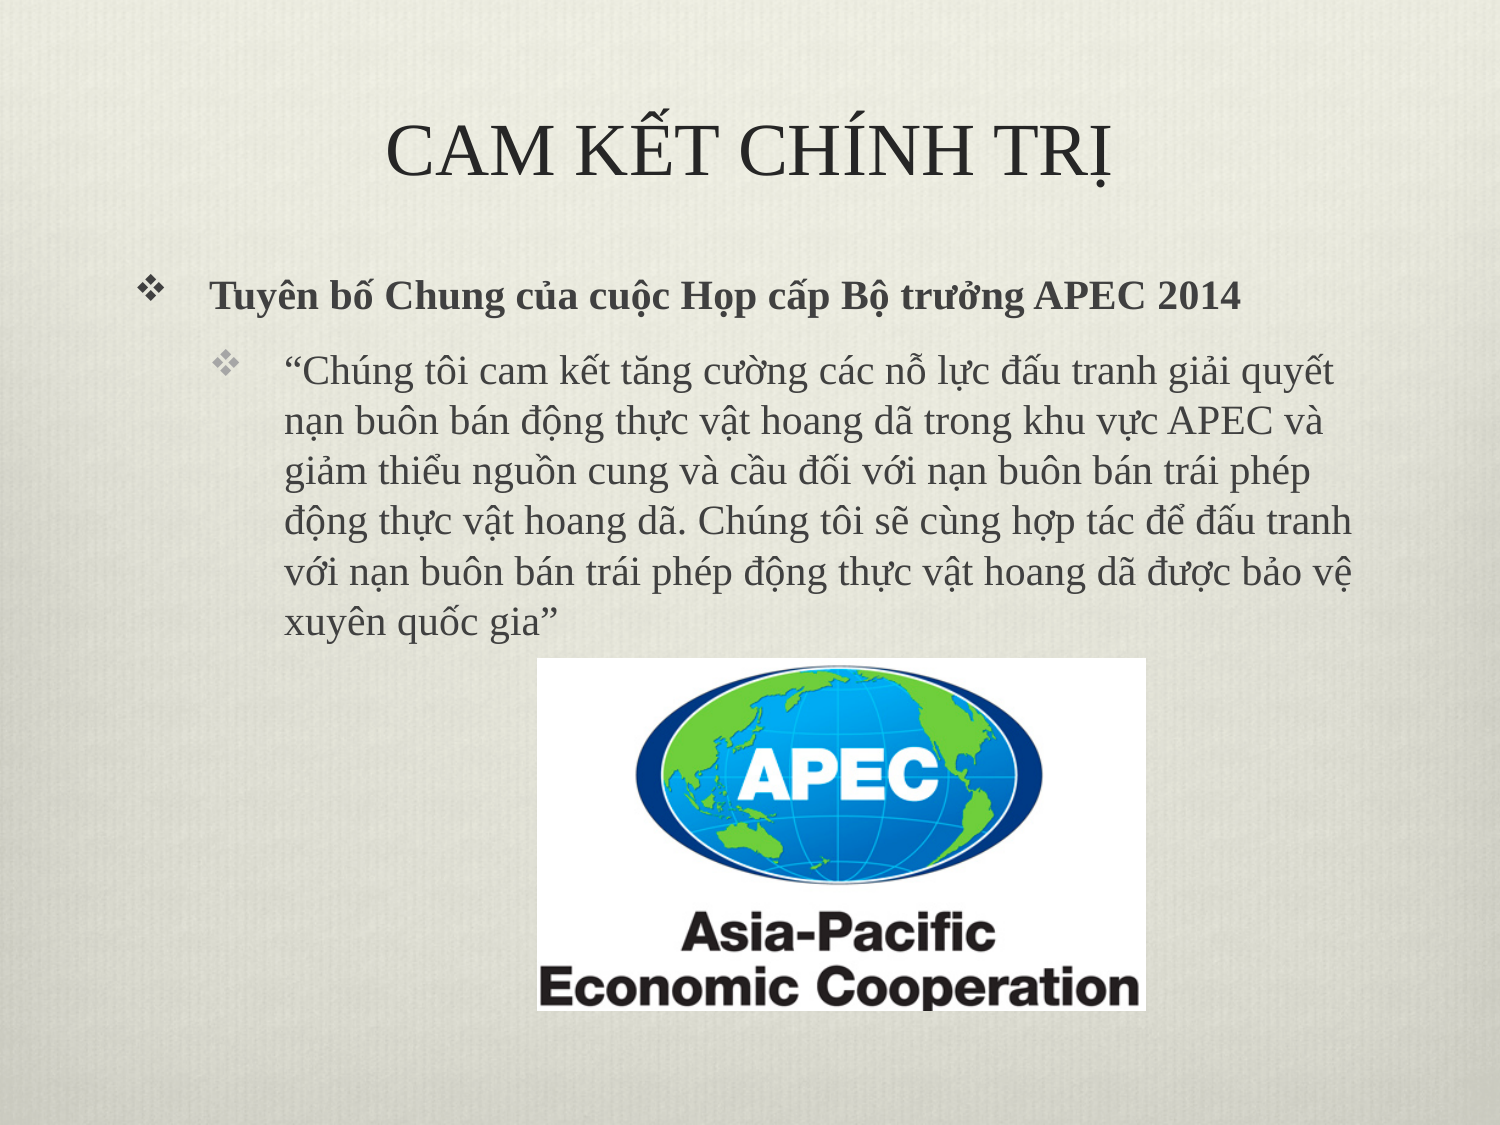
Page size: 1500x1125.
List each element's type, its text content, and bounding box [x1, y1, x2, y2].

list Tuyên bố Chung của cuộc Họp cấp Bộ trưởng APEC 2014 “Chúng tôi cam kết tăng cường các nỗ lực đấu tranh giải quyết nạn buôn bán động thực vật hoang dã trong khu vực APEC và giảm thiểu nguồn cung và cầu đối với nạn buôn bán trái phép động thực vật hoang dã. Chúng tôi sẽ cùng hợp tác để đấu tranh với nạn buôn bán trái phép động thực vật hoang dã được bảo vệ xuyên quốc gia” [119, 260, 1381, 1011]
picture [536, 657, 1147, 1012]
title CAM KẾT CHÍNH TRỊ [119, 51, 1381, 240]
